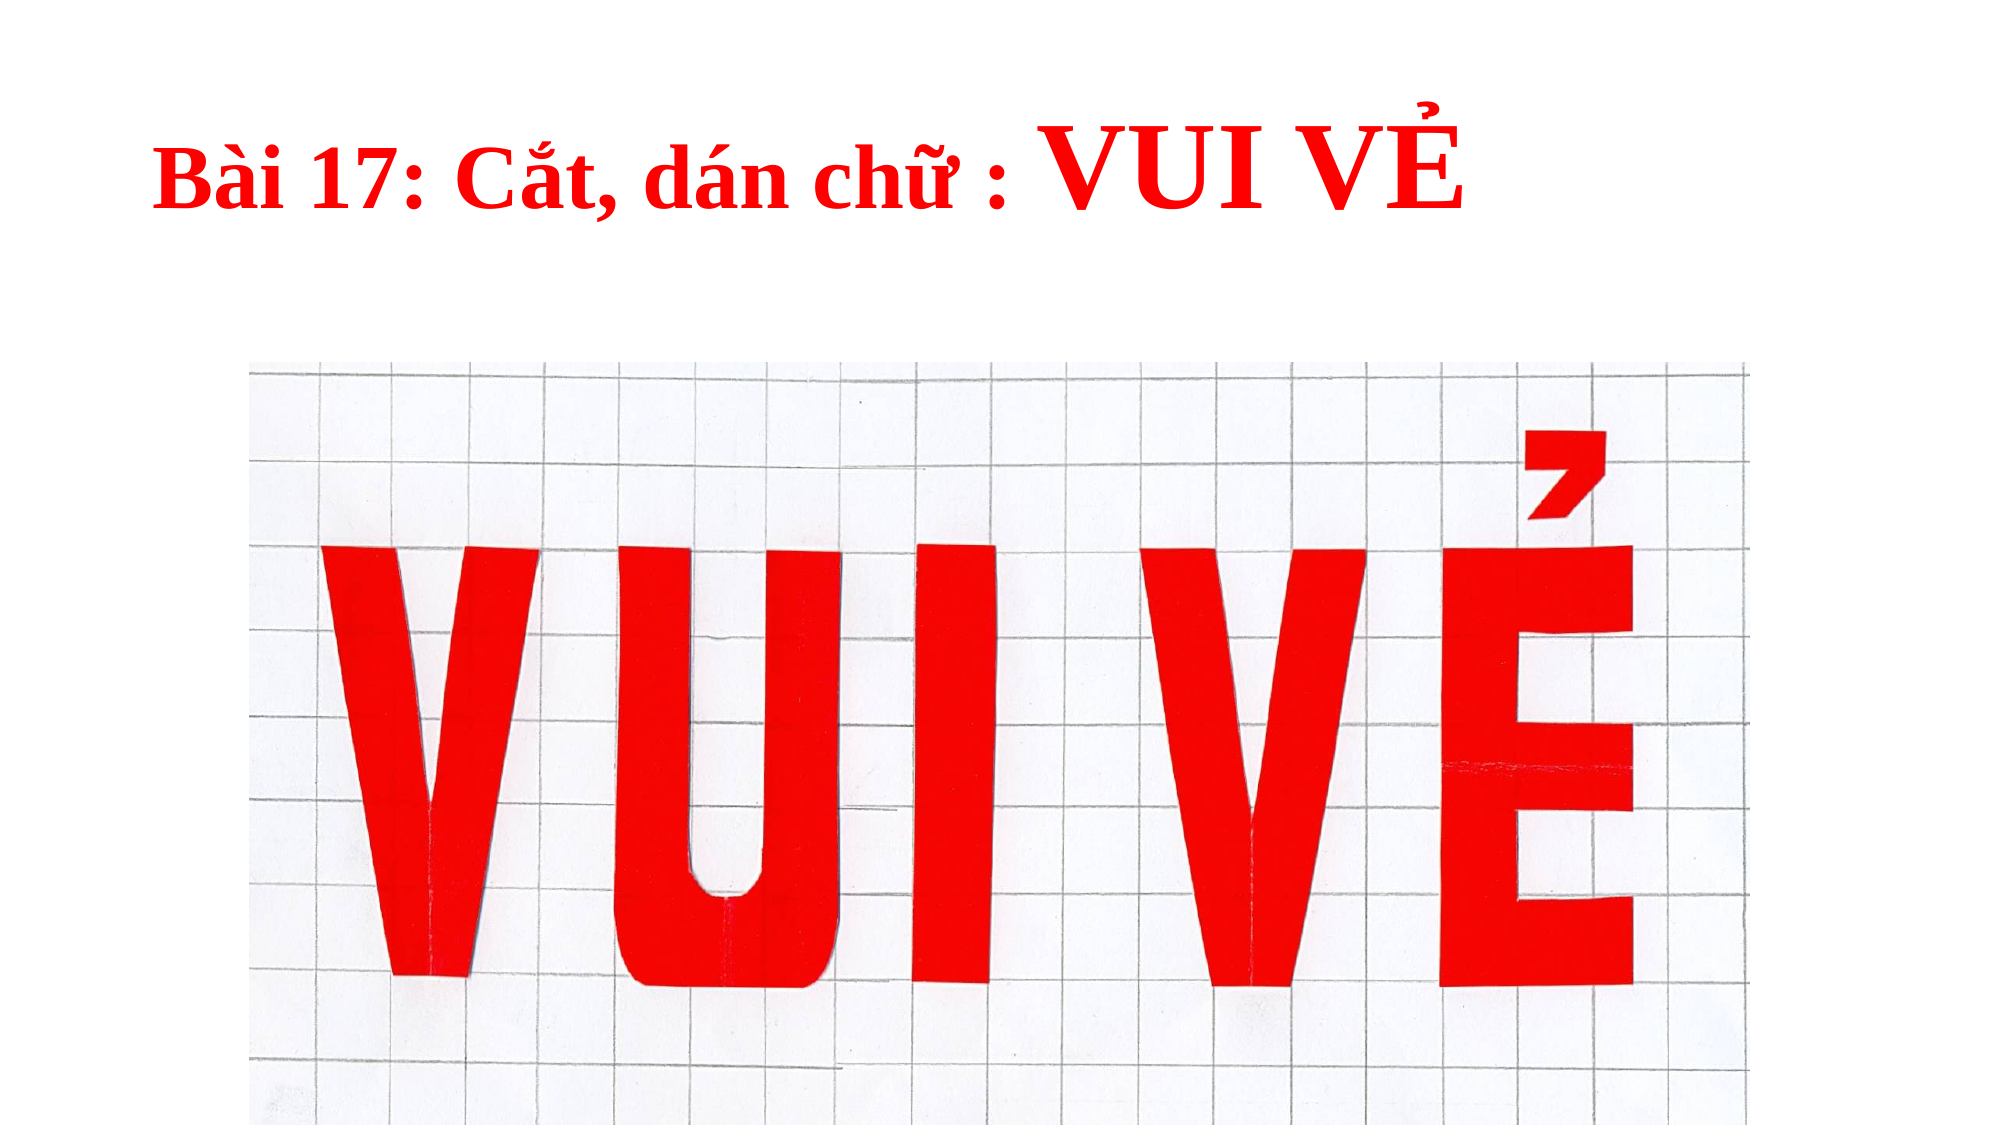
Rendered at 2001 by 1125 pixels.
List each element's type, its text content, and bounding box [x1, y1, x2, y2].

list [249, 362, 1750, 1125]
title Bài 17: Cắt, dán chữ : VUI VẺ [137, 59, 1863, 278]
